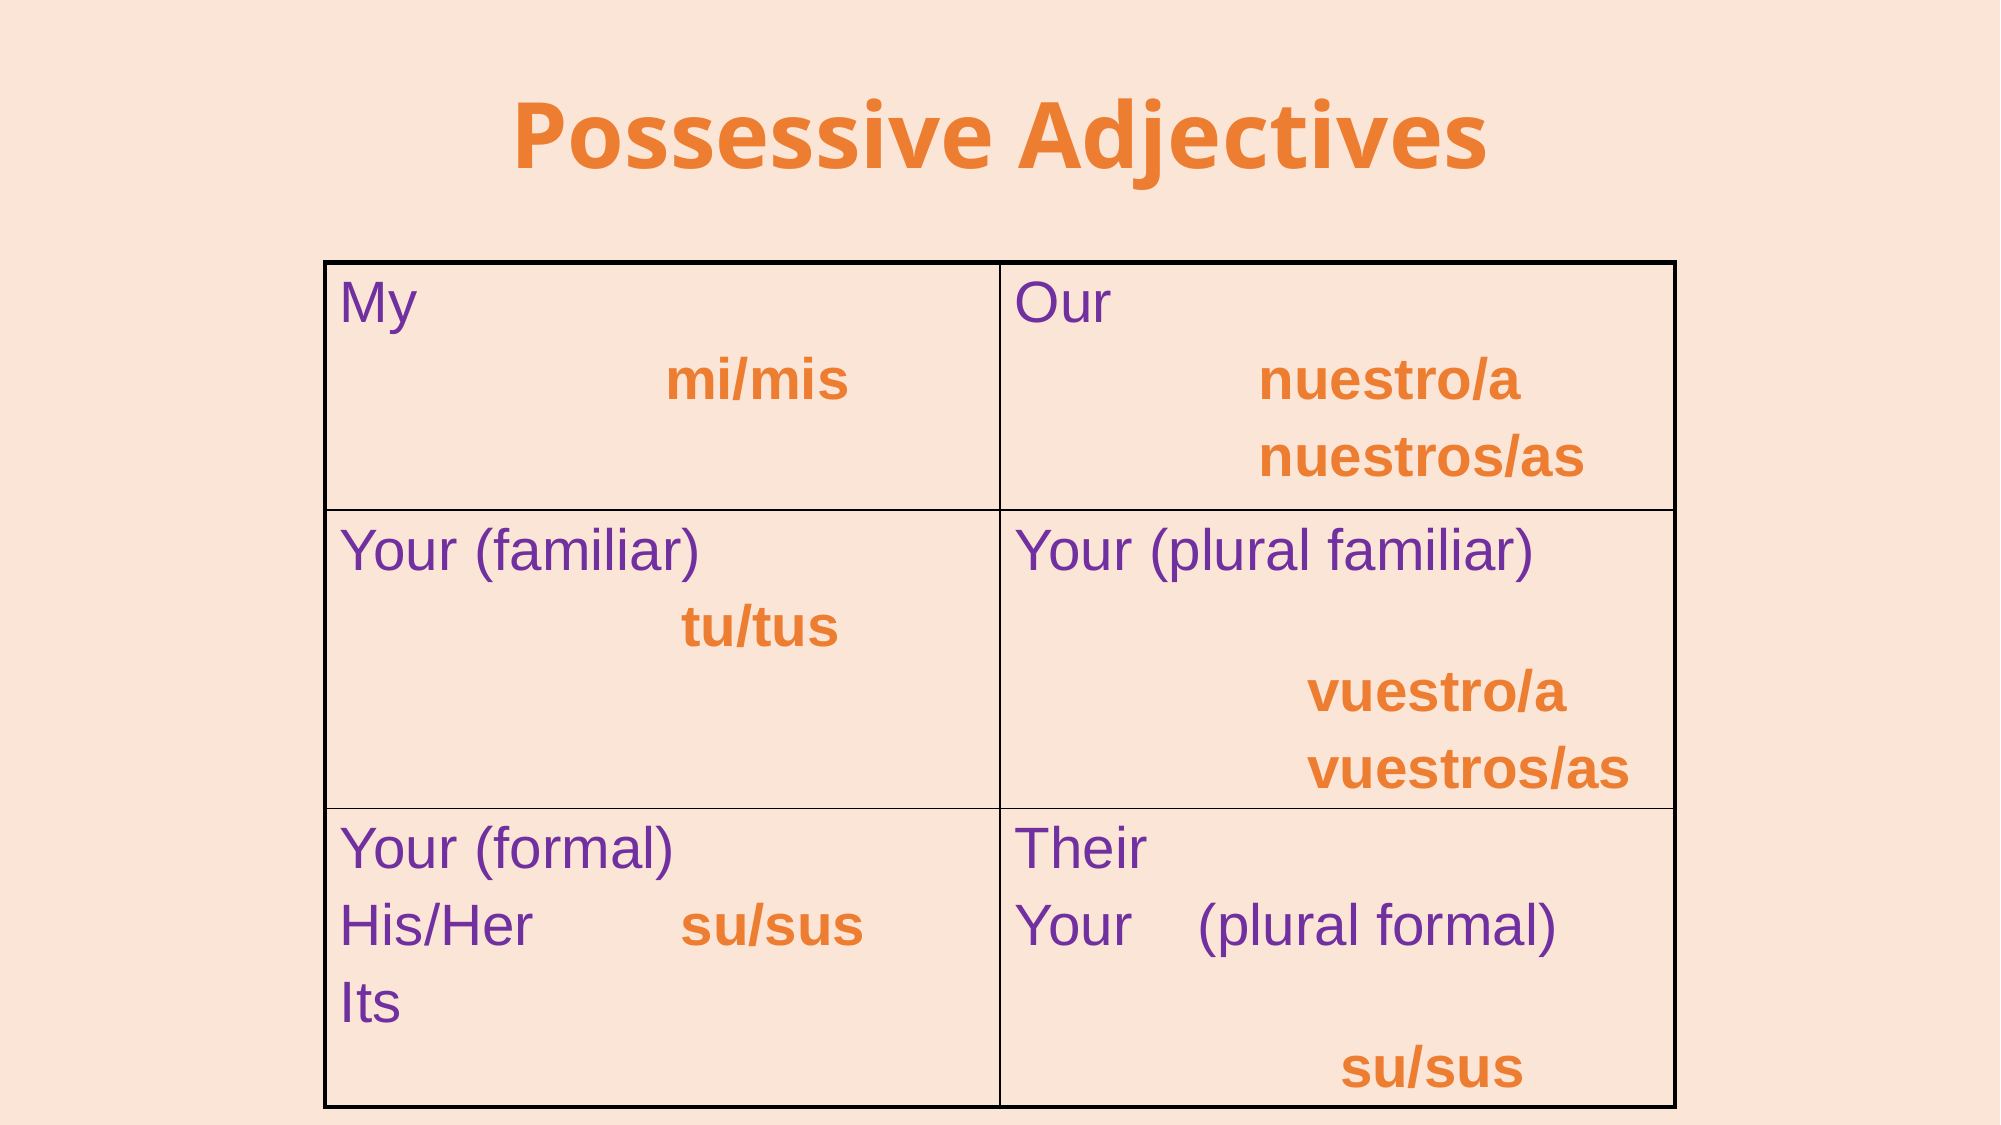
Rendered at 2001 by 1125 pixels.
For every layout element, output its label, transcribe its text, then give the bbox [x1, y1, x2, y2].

table_cell Your (plural familiar) vuestro/a vuestros/as [1001, 511, 1673, 808]
title Possessive Adjectives [99, 45, 1900, 233]
table_cell Your (formal) His/Her su/sus Its [327, 809, 999, 1105]
table_header Our nuestro/a nuestros/as [1001, 265, 1673, 509]
table_cell Their Your (plural formal) su/sus [1001, 809, 1673, 1105]
table_cell Your (familiar) tu/tus [327, 511, 999, 808]
table_header My mi/mis [327, 265, 999, 509]
